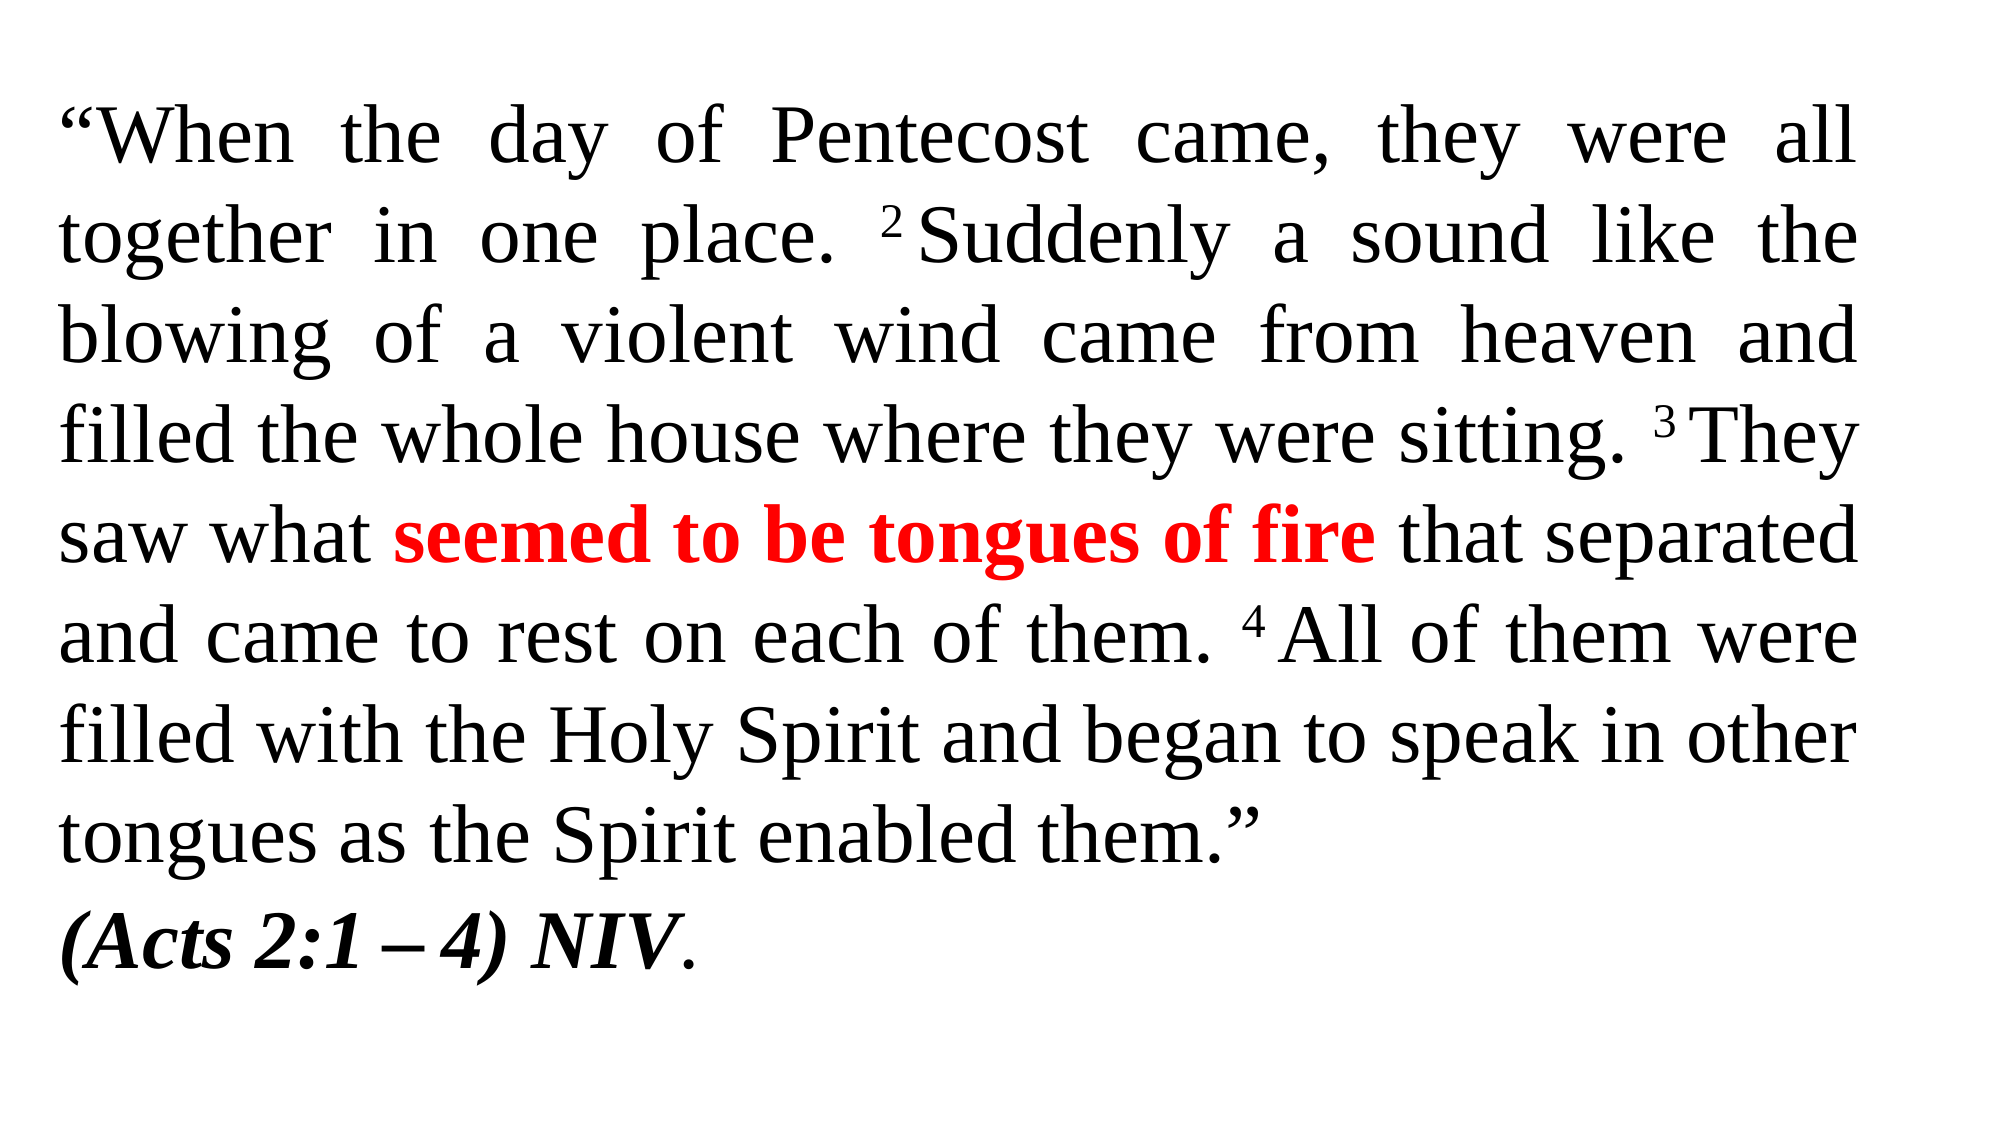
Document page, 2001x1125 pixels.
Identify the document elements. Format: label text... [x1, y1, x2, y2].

text_box “When the day of Pentecost came, they were all together in one place. 2 Suddenly a sound like the blowing of a violent wind came from heaven and filled the whole house where they were sitting. 3 They saw what seemed to be tongues of fire that separated and came to rest on each of them. 4 All of them were filled with the Holy Spirit and began to speak in other tongues as the Spirit enabled them.” (Acts 2:1 – 4) NIV. [44, 72, 1875, 993]
